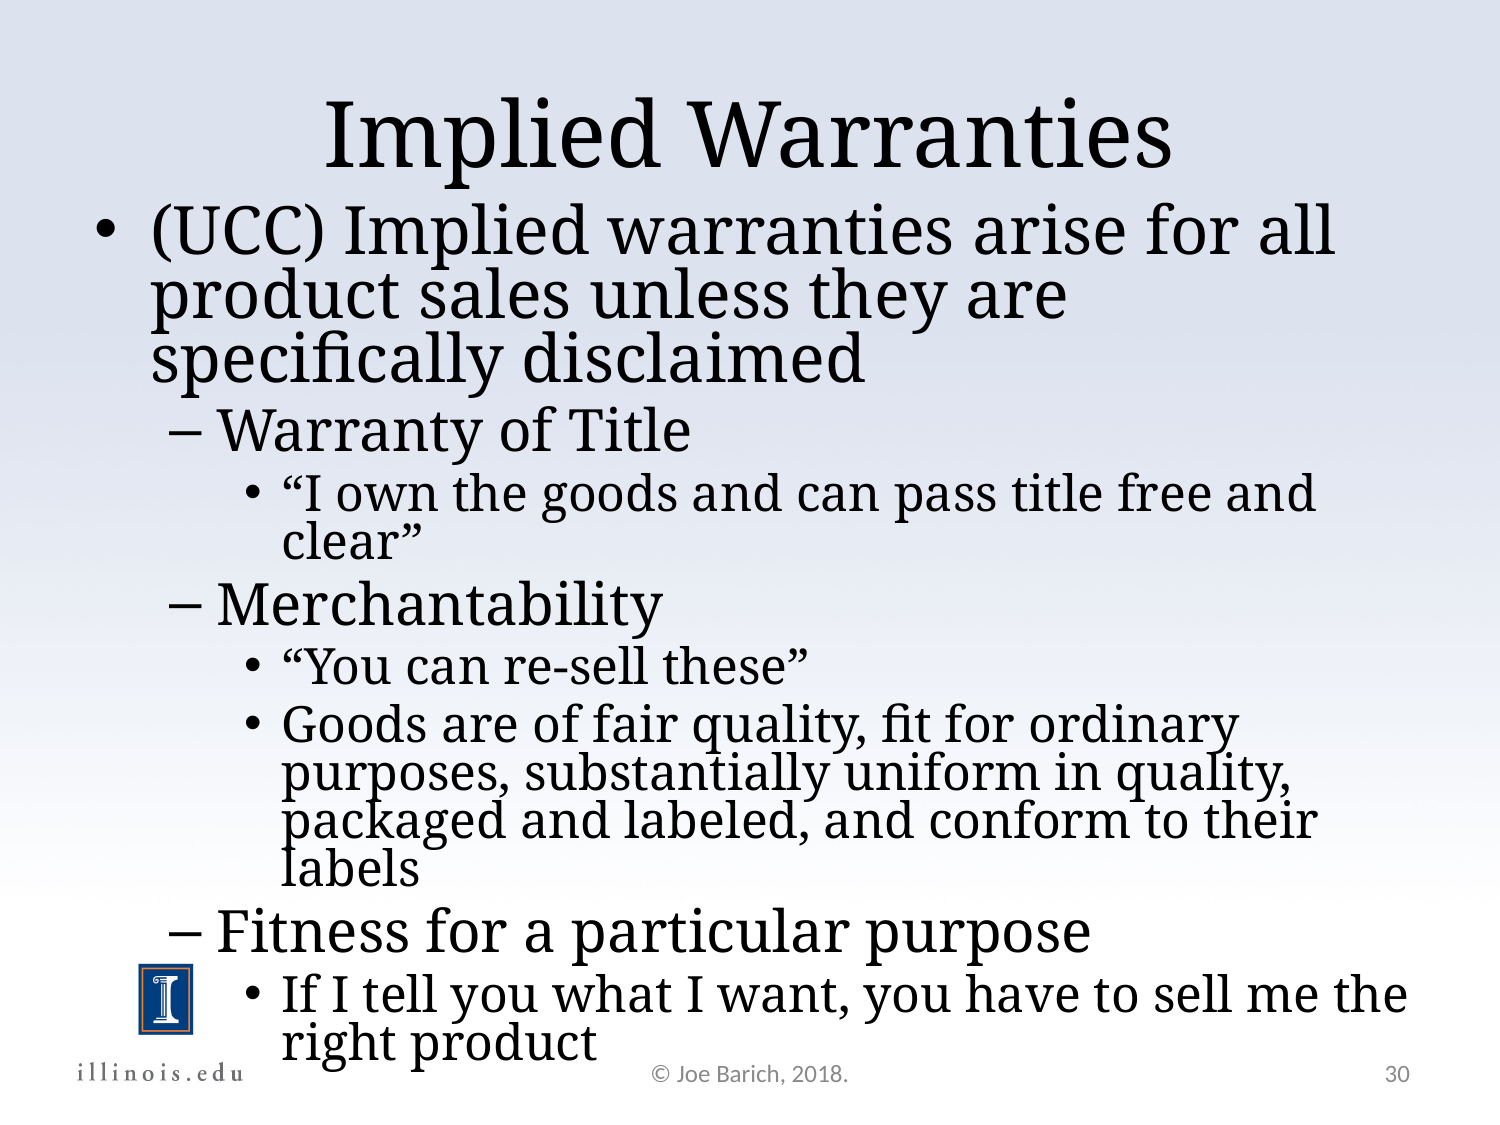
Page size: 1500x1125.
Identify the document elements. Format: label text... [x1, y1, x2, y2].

picture [0, 0, 1500, 1125]
title Implied Warranties [74, 37, 1426, 226]
slide_number 30 [1074, 1042, 1425, 1103]
list (UCC) Implied warranties arise for all product sales unless they are specifically disclaimed Warranty of Title “I own the goods and can pass title free and clear” Merchantability “You can re-sell these” Goods are of fair quality, fit for ordinary purposes, substantially uniform in quality, packaged and labeled, and conform to their labels Fitness for a particular purpose If I tell you what I want, you have to sell me the right product [78, 195, 1430, 884]
footer © Joe Barich, 2018. [512, 1042, 988, 1103]
